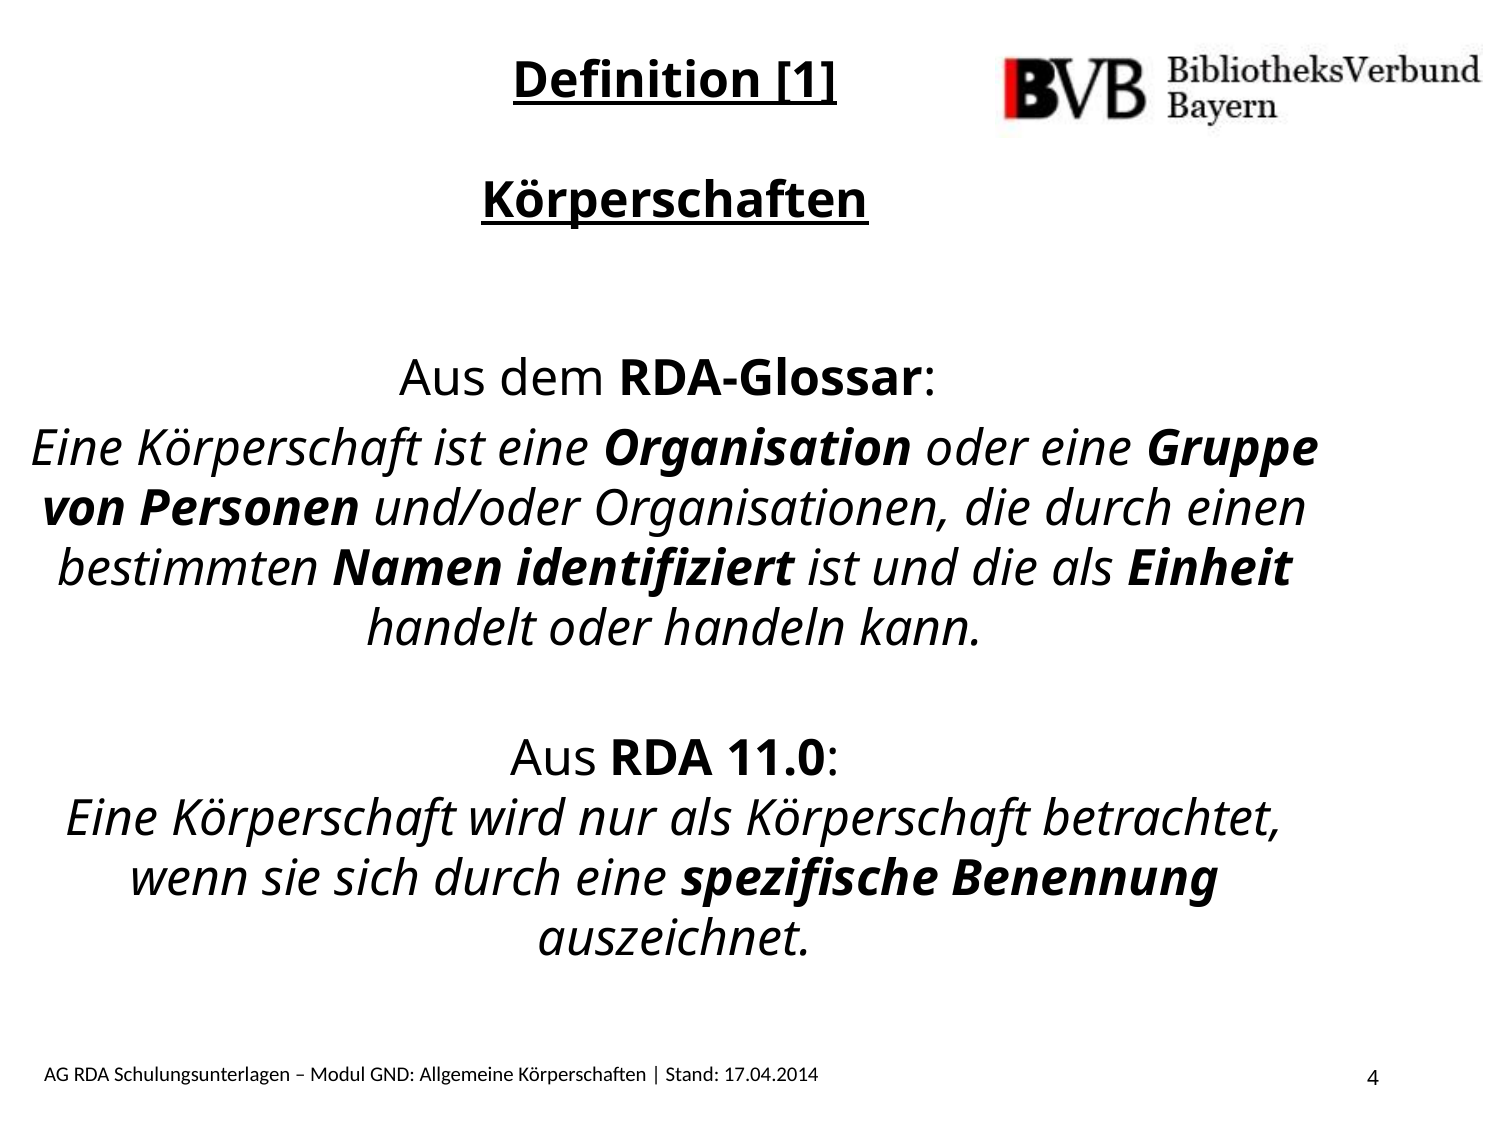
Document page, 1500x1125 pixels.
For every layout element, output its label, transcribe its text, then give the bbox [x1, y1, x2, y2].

picture [1350, 30, 1483, 138]
list Aus dem RDA-Glossar: Eine Körperschaft ist eine Organisation oder eine Gruppe von Personen und/oder Organisationen, die durch einen bestimmten Namen identifiziert ist und die als Einheit handelt oder handeln kann. Aus RDA 11.0: Eine Körperschaft wird nur als Körperschaft betrachtet, wenn sie sich durch eine spezifische Benennung auszeichnet. [0, 338, 1350, 1012]
title Definition [1] Körperschaften [0, 19, 1350, 256]
